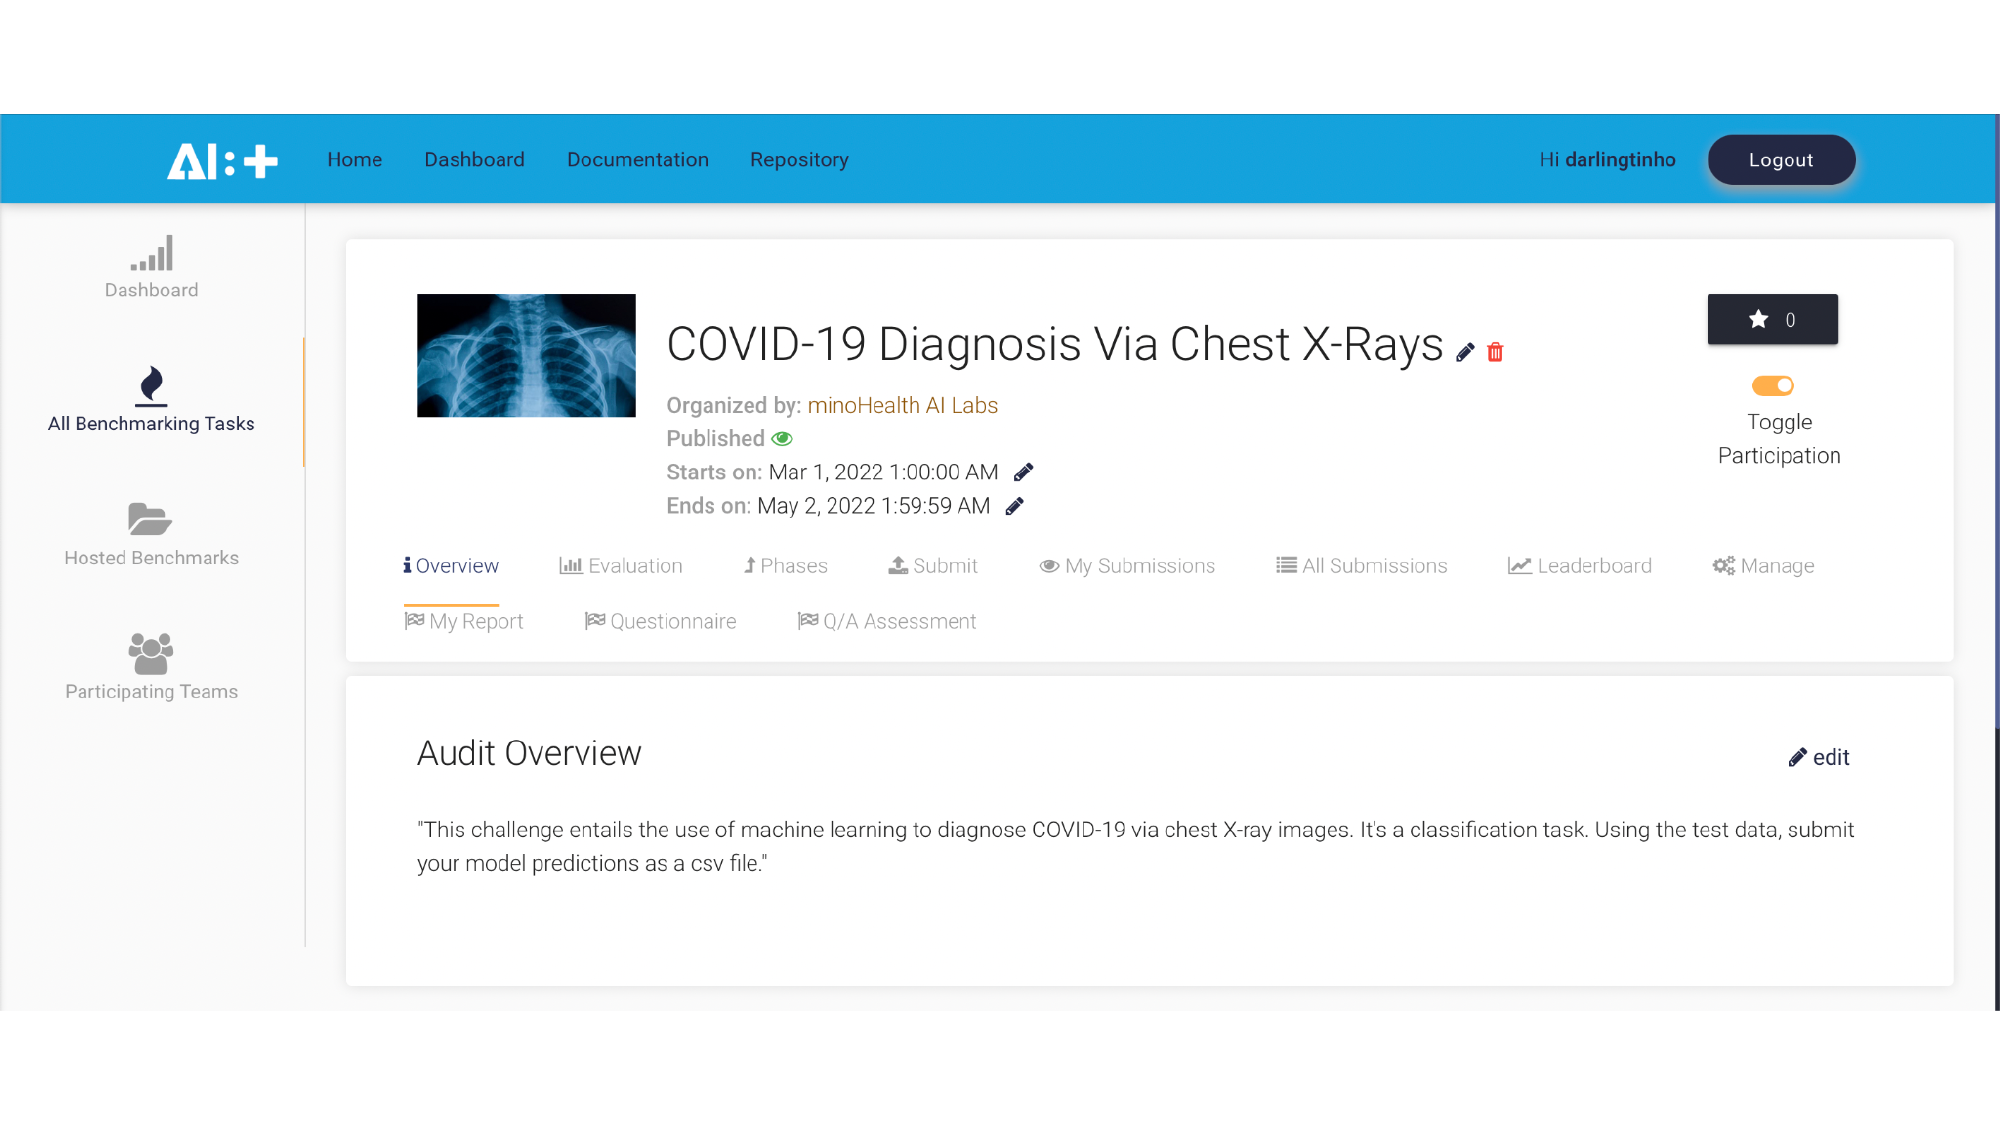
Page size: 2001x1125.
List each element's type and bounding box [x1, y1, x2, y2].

picture [0, 114, 2000, 1011]
